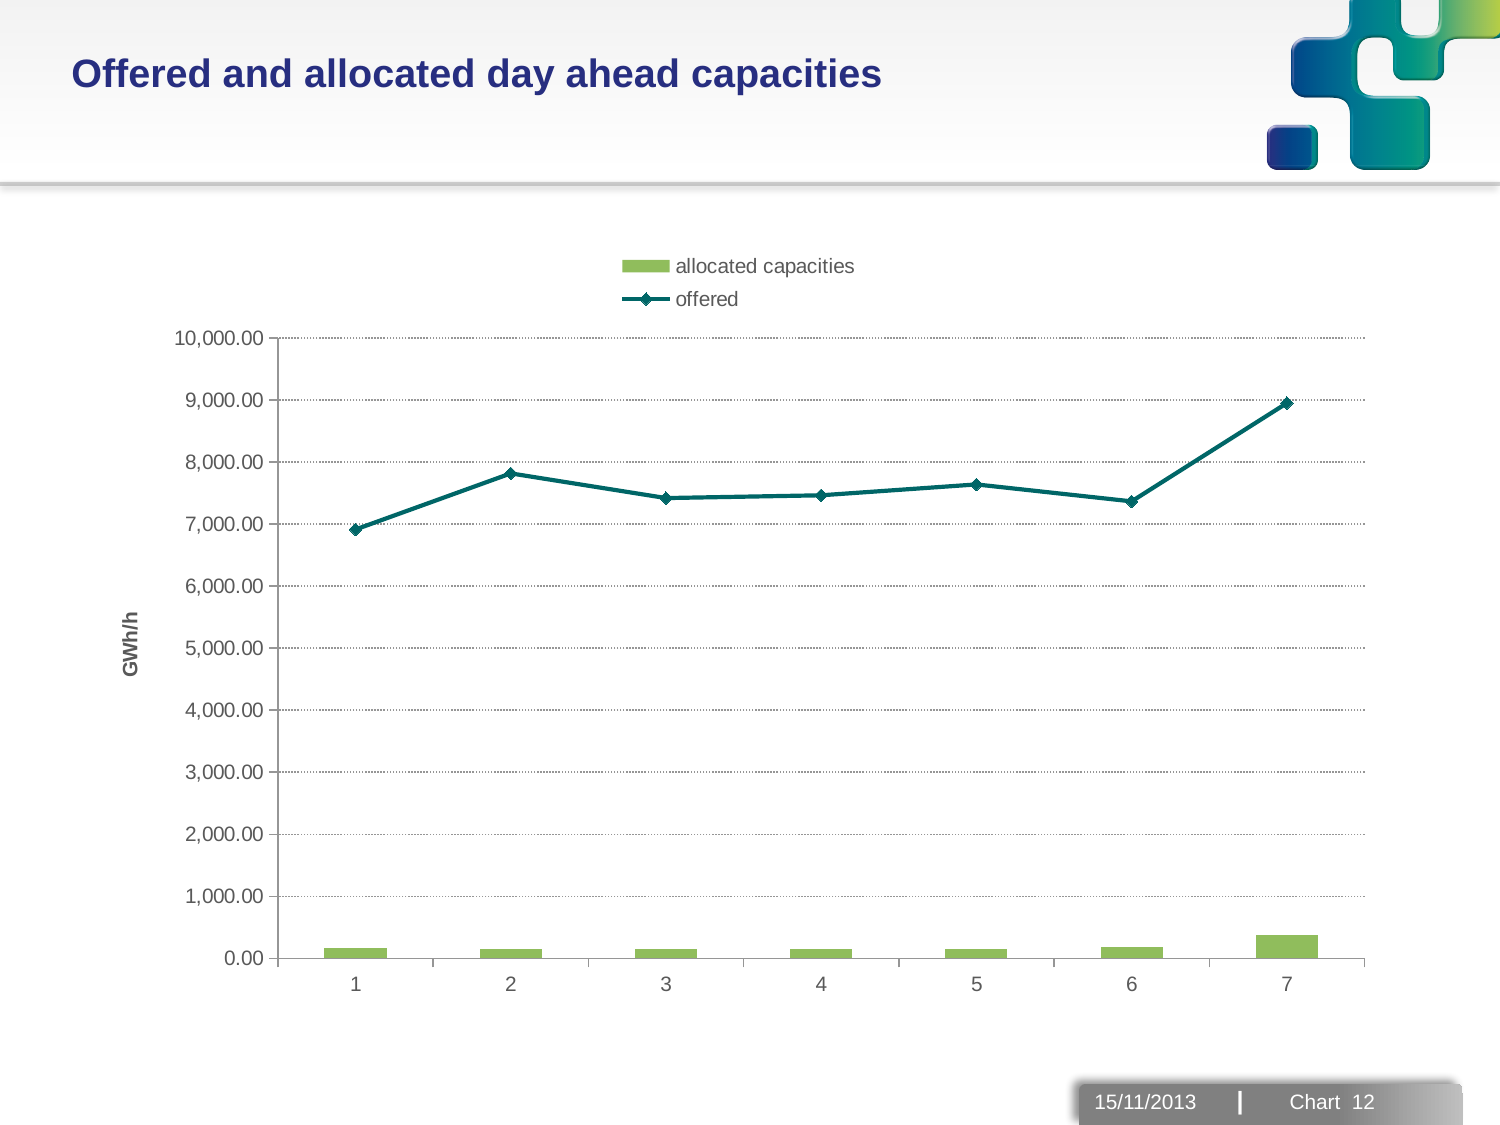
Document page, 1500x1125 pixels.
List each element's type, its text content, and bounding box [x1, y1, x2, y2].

chart [111, 243, 1418, 1012]
picture [1250, 0, 1500, 181]
list Offered and allocated day ahead capacities [56, 40, 1258, 173]
